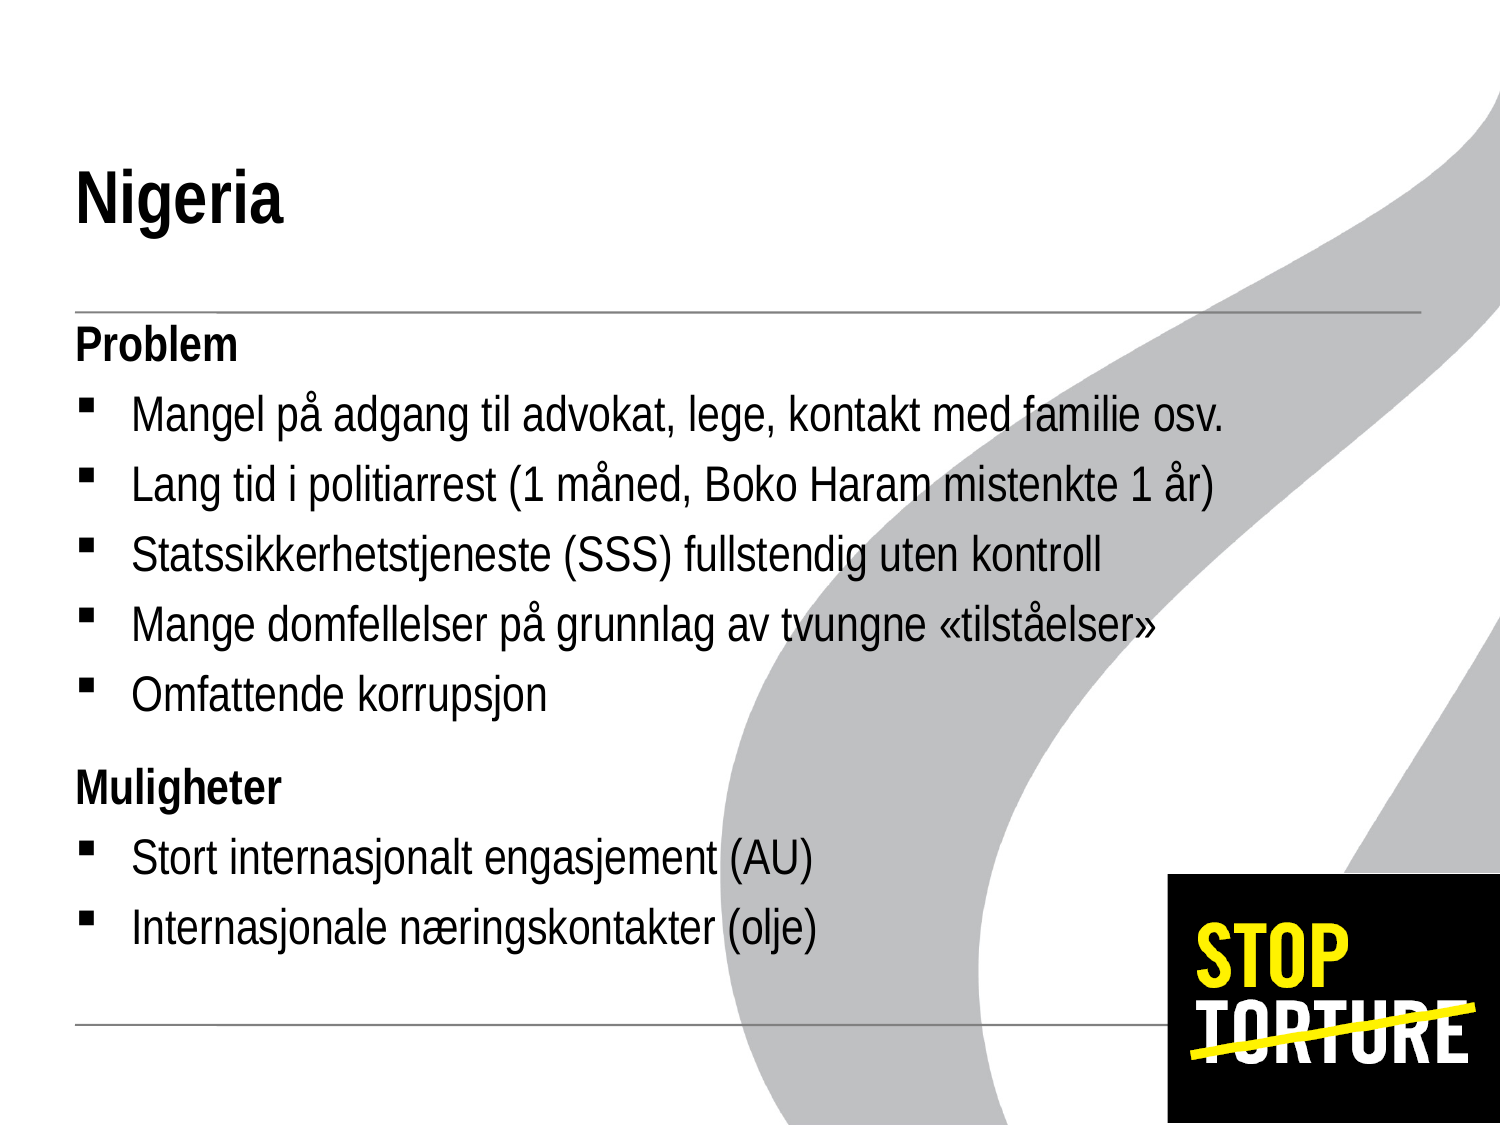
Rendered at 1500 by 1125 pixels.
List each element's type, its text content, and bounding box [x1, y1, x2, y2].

title Nigeria [75, 99, 1425, 288]
picture [0, 0, 1500, 1125]
list Problem Mangel på adgang til advokat, lege, kontakt med familie osv. Lang tid i politiarrest (1 måned, Boko Haram mistenkte 1 år) Statssikkerhetstjeneste (SSS) fullstendig uten kontroll Mange domfellelser på grunnlag av tvungne «tilståelser» Omfattende korrupsjon Muligheter Stort internasjonalt engasjement (AU) Internasjonale næringskontakter (olje) [75, 304, 1425, 1036]
